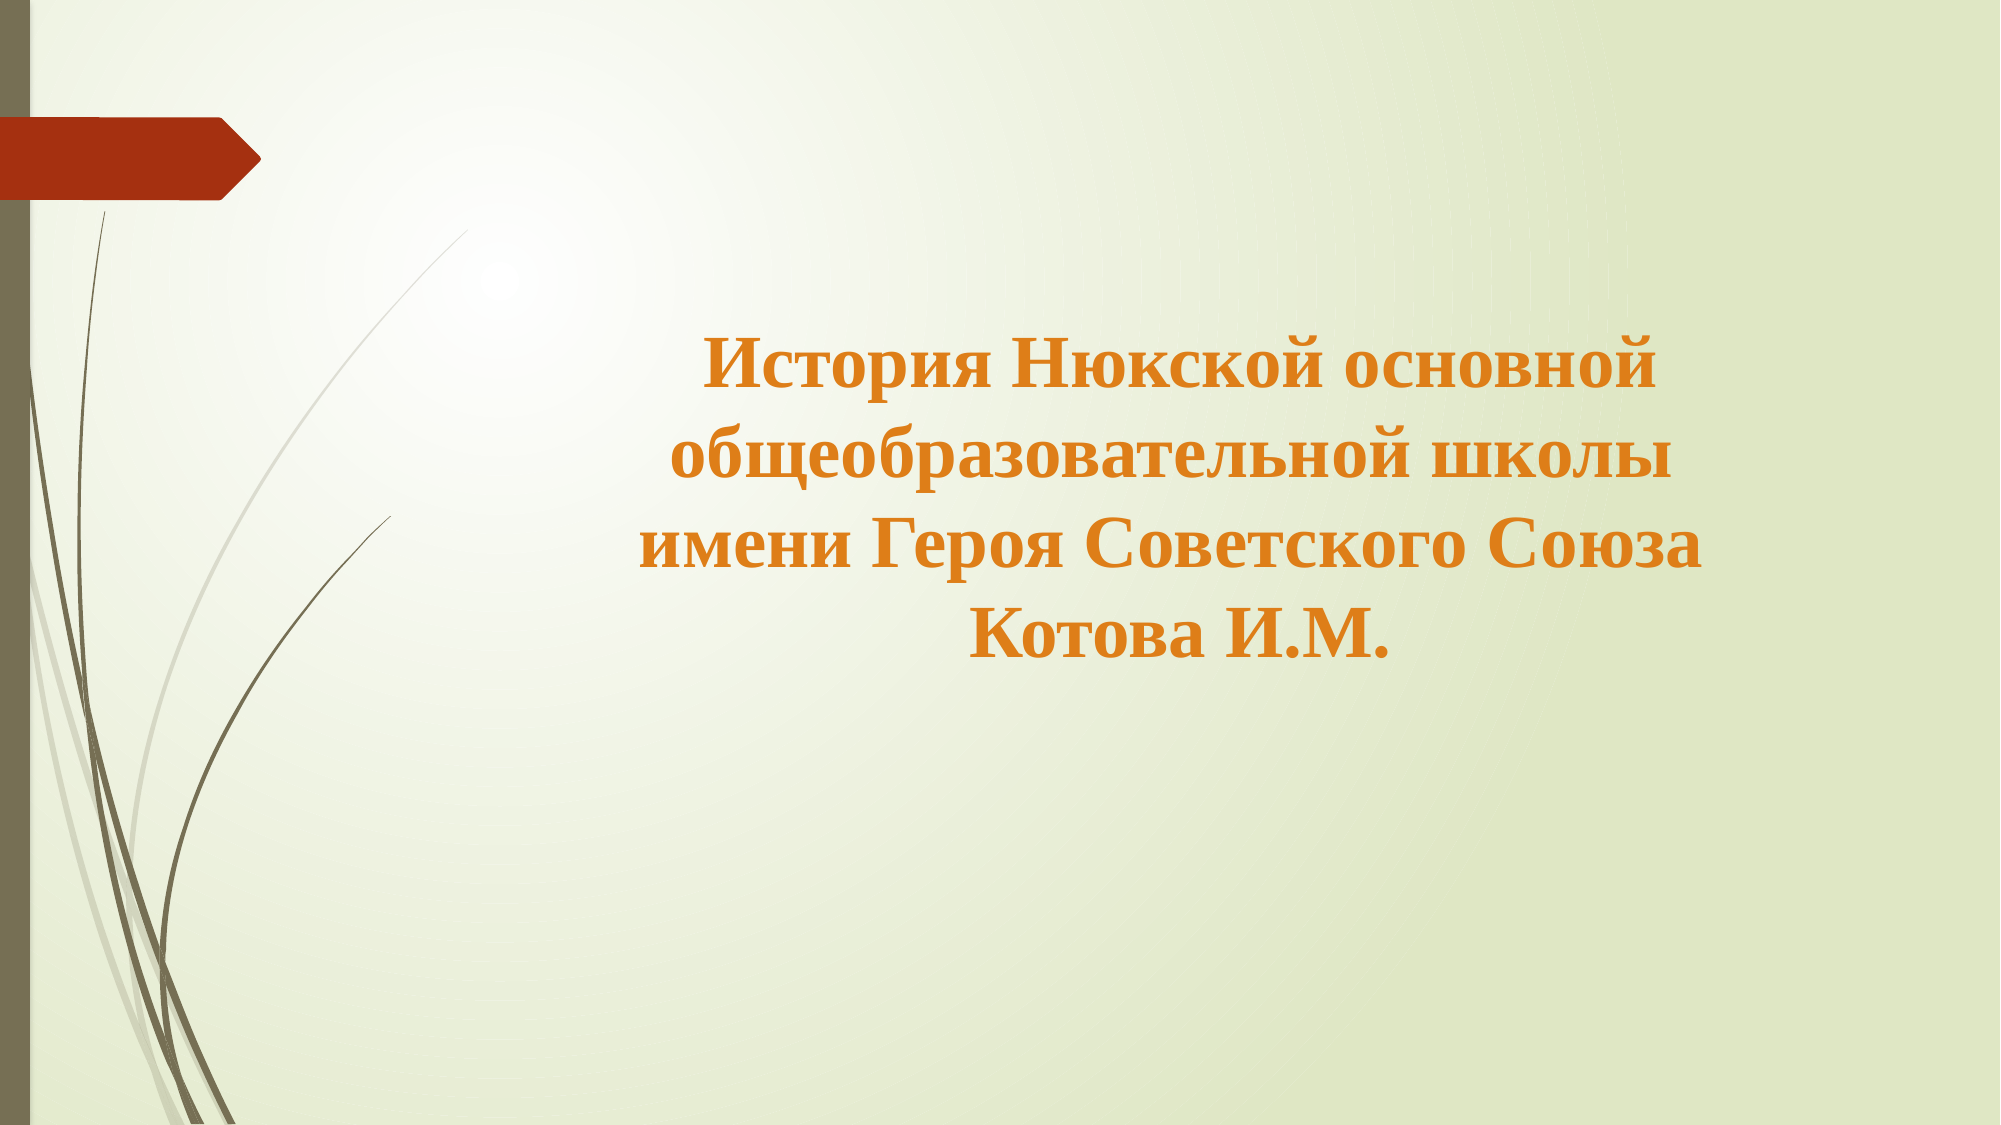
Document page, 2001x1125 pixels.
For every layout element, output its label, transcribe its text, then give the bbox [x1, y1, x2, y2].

text_box История Нюкской основной общеобразовательной школы имени Героя Советского Союза Котова И.М. [500, 304, 1862, 725]
